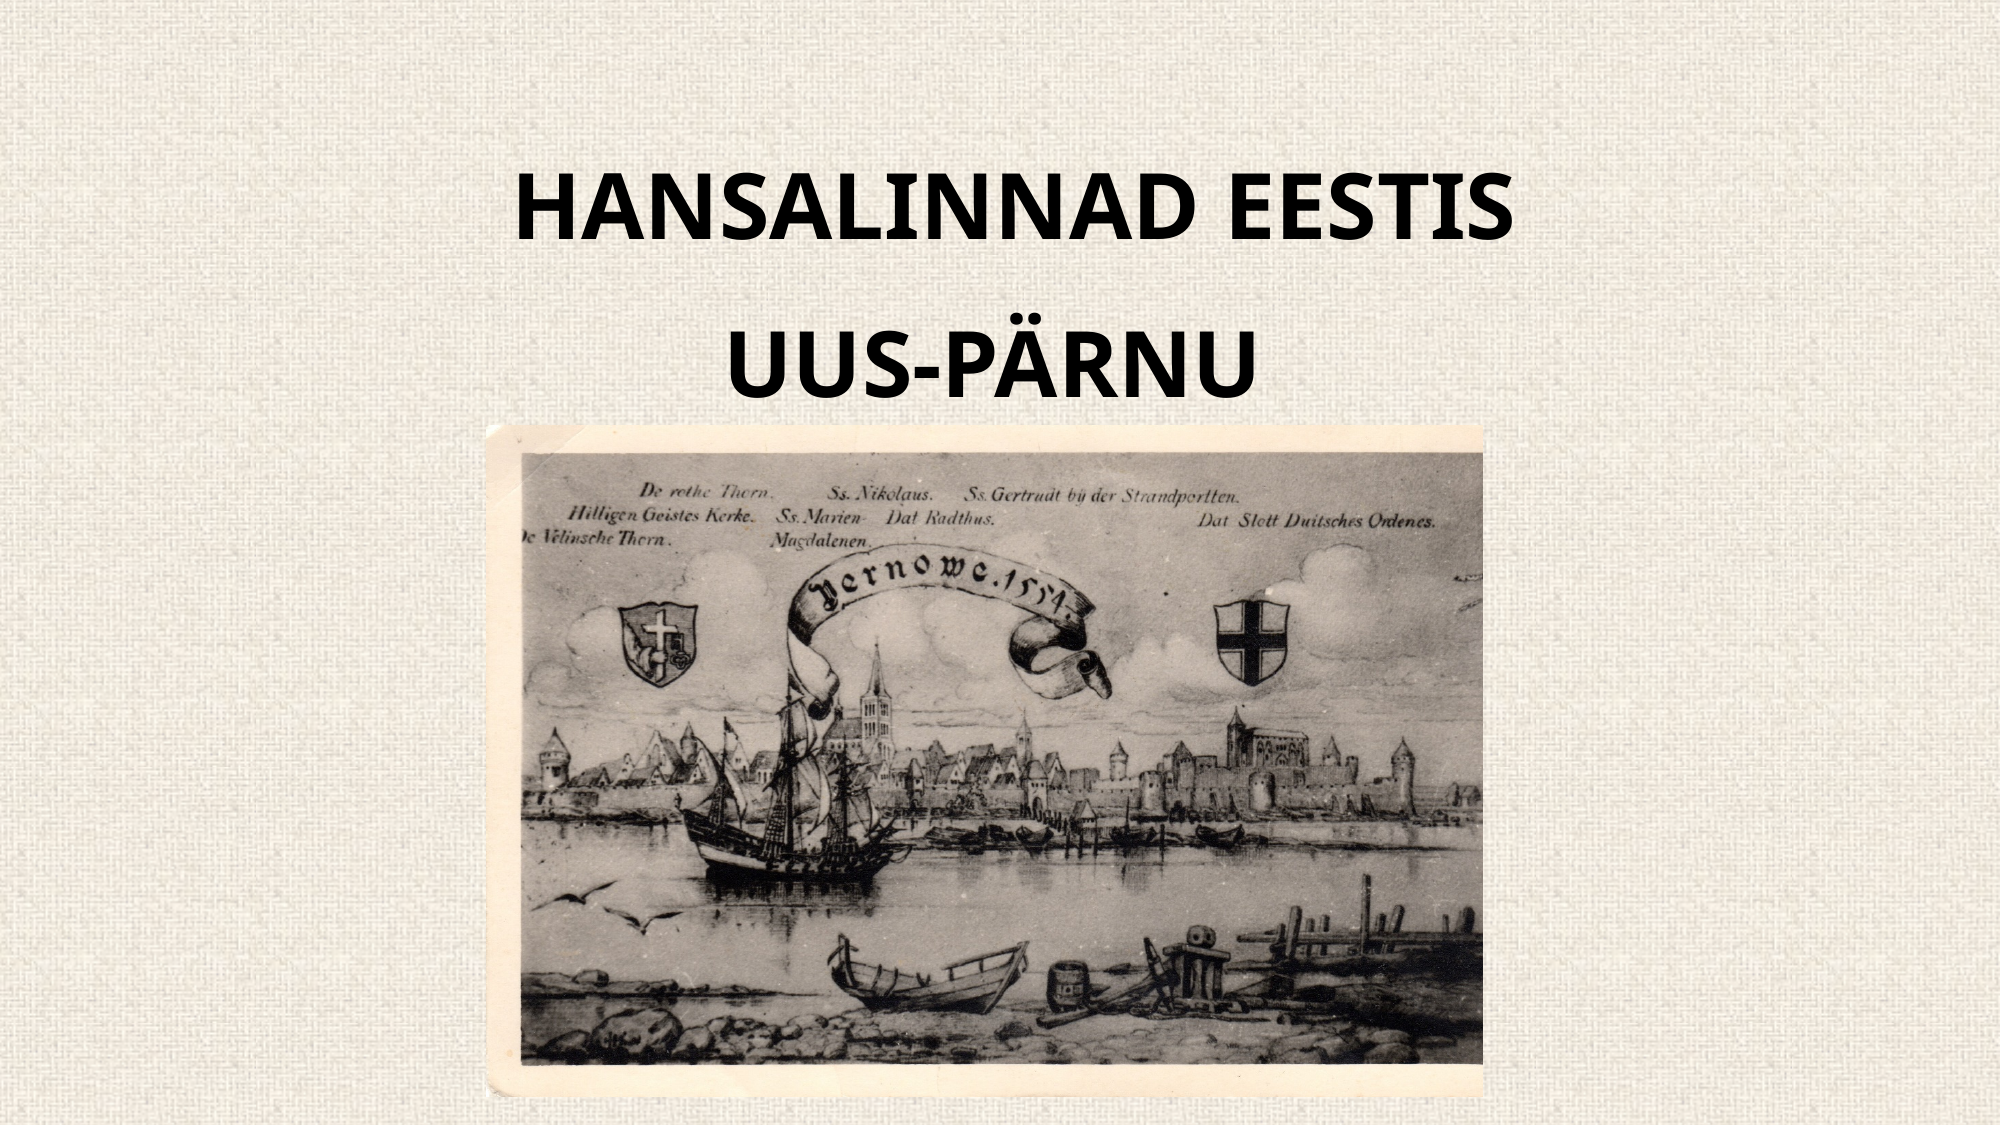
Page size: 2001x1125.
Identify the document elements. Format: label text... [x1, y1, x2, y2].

text_box HANSALINNAD EESTIS [496, 140, 1533, 266]
text_box UUS-PÄRNU [708, 298, 1278, 424]
picture [486, 424, 1483, 1097]
